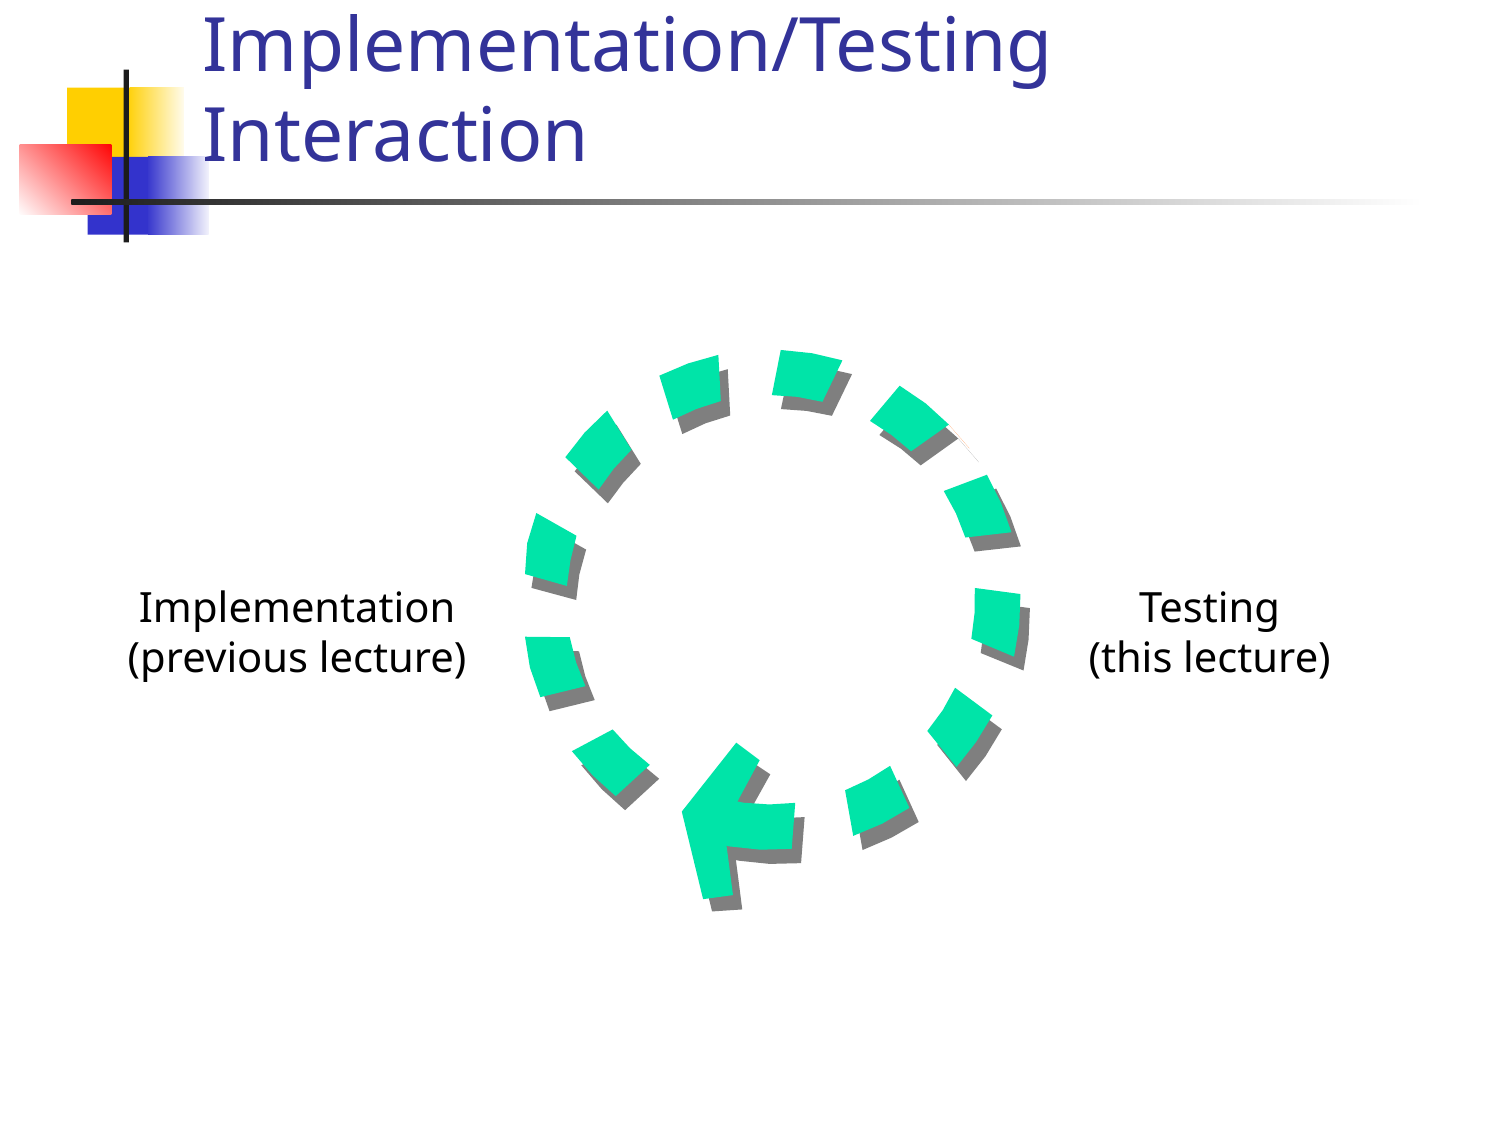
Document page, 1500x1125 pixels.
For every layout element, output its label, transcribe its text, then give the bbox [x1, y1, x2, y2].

text_box Testing (this lecture) [1073, 573, 1346, 688]
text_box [524, 349, 1031, 912]
text_box Implementation (previous lecture) [112, 573, 482, 688]
title Implementation/Testing Interaction [187, 59, 1466, 185]
